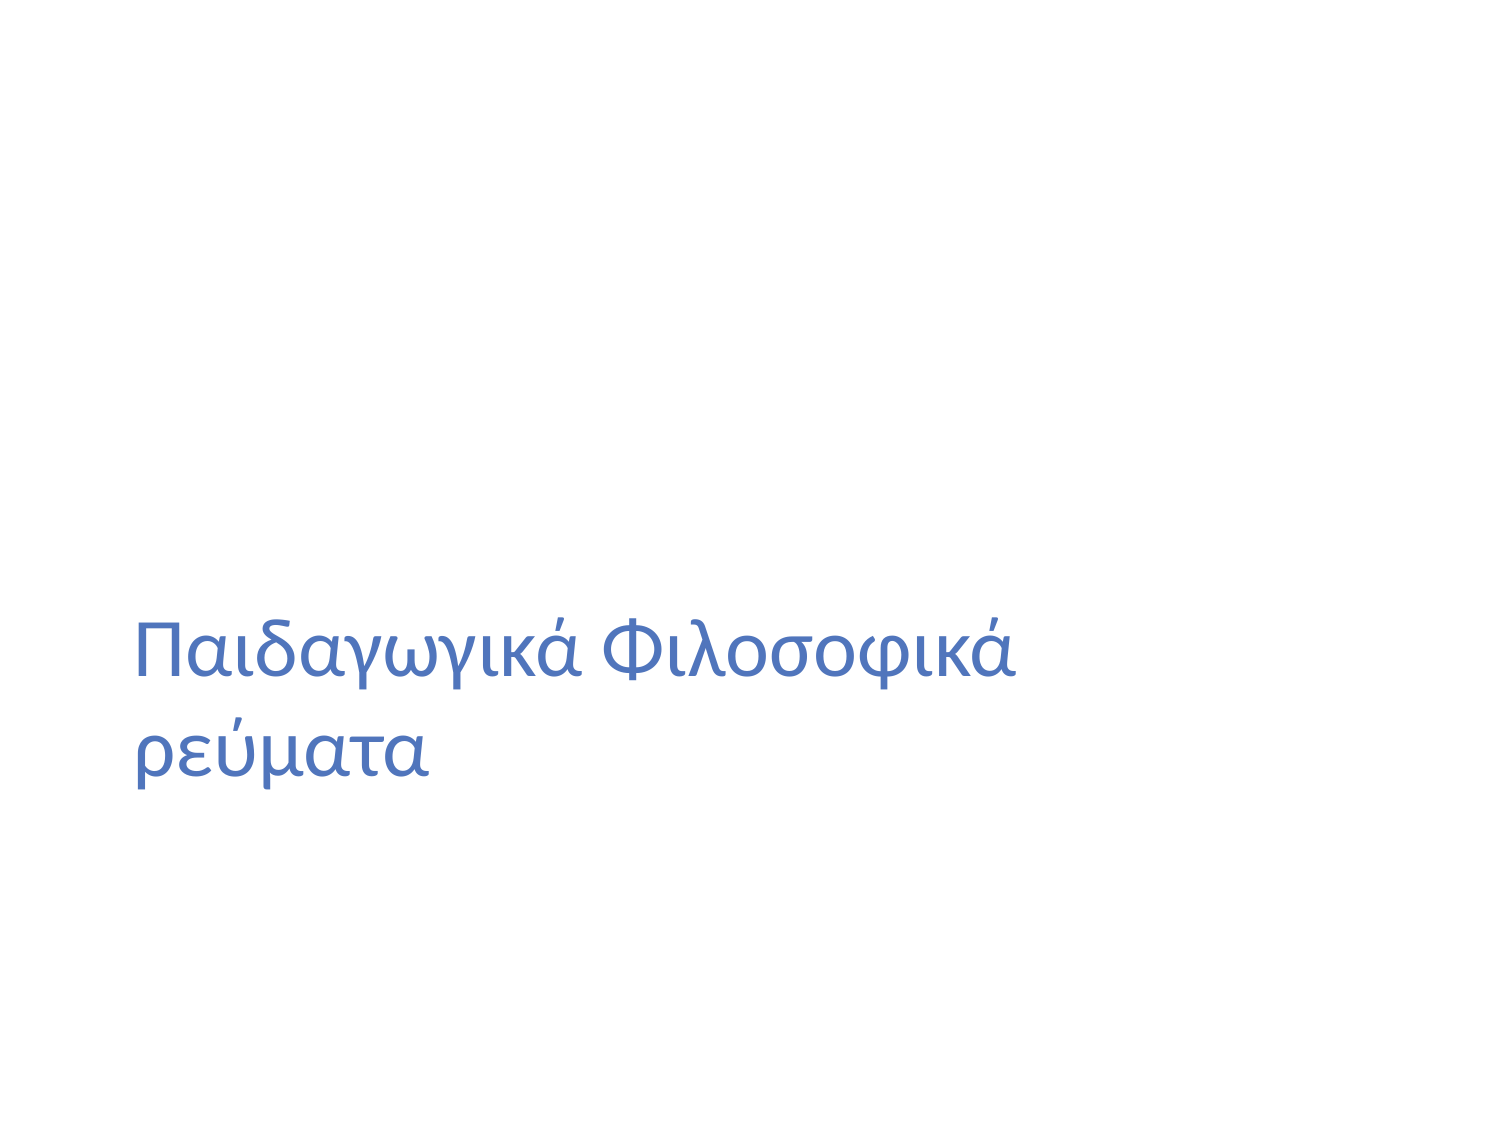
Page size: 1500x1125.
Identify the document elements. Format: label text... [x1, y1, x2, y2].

title Παιδαγωγικά Φιλοσοφικά ρεύματα [118, 586, 1394, 905]
